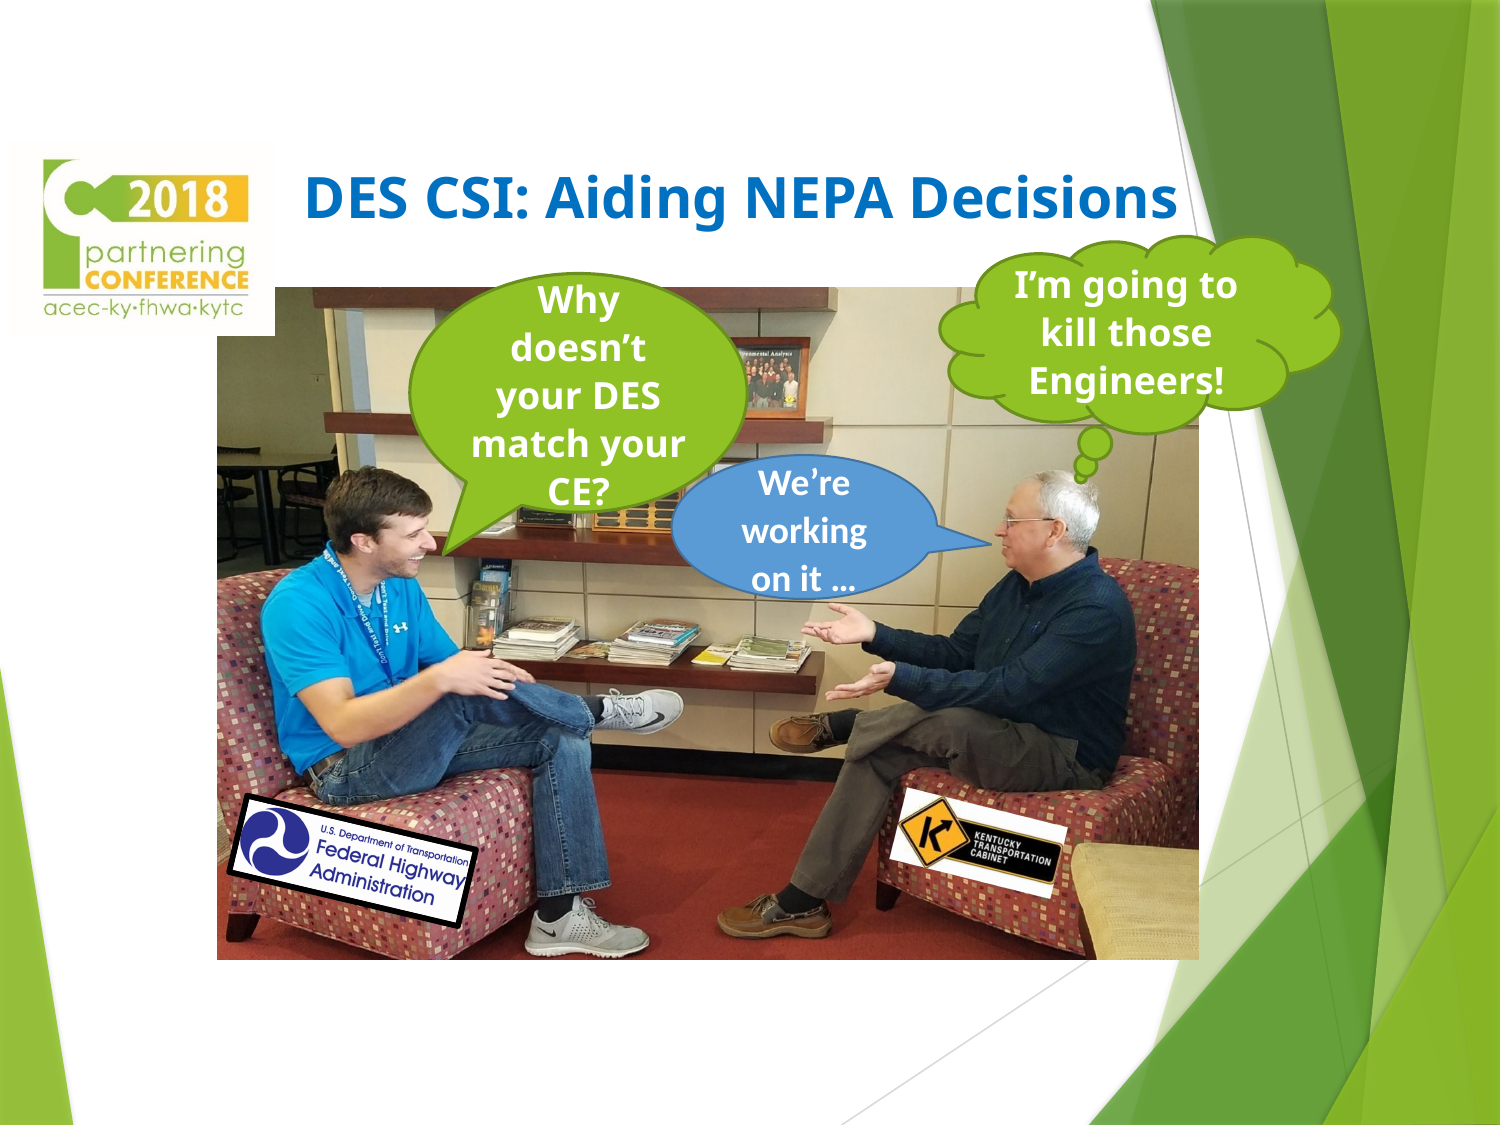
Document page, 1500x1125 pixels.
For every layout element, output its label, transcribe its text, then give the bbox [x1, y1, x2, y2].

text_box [216, 235, 1342, 961]
title DES CSI: Aiding NEPA Decisions [288, 153, 1279, 234]
picture [7, 140, 275, 337]
picture [237, 823, 468, 898]
